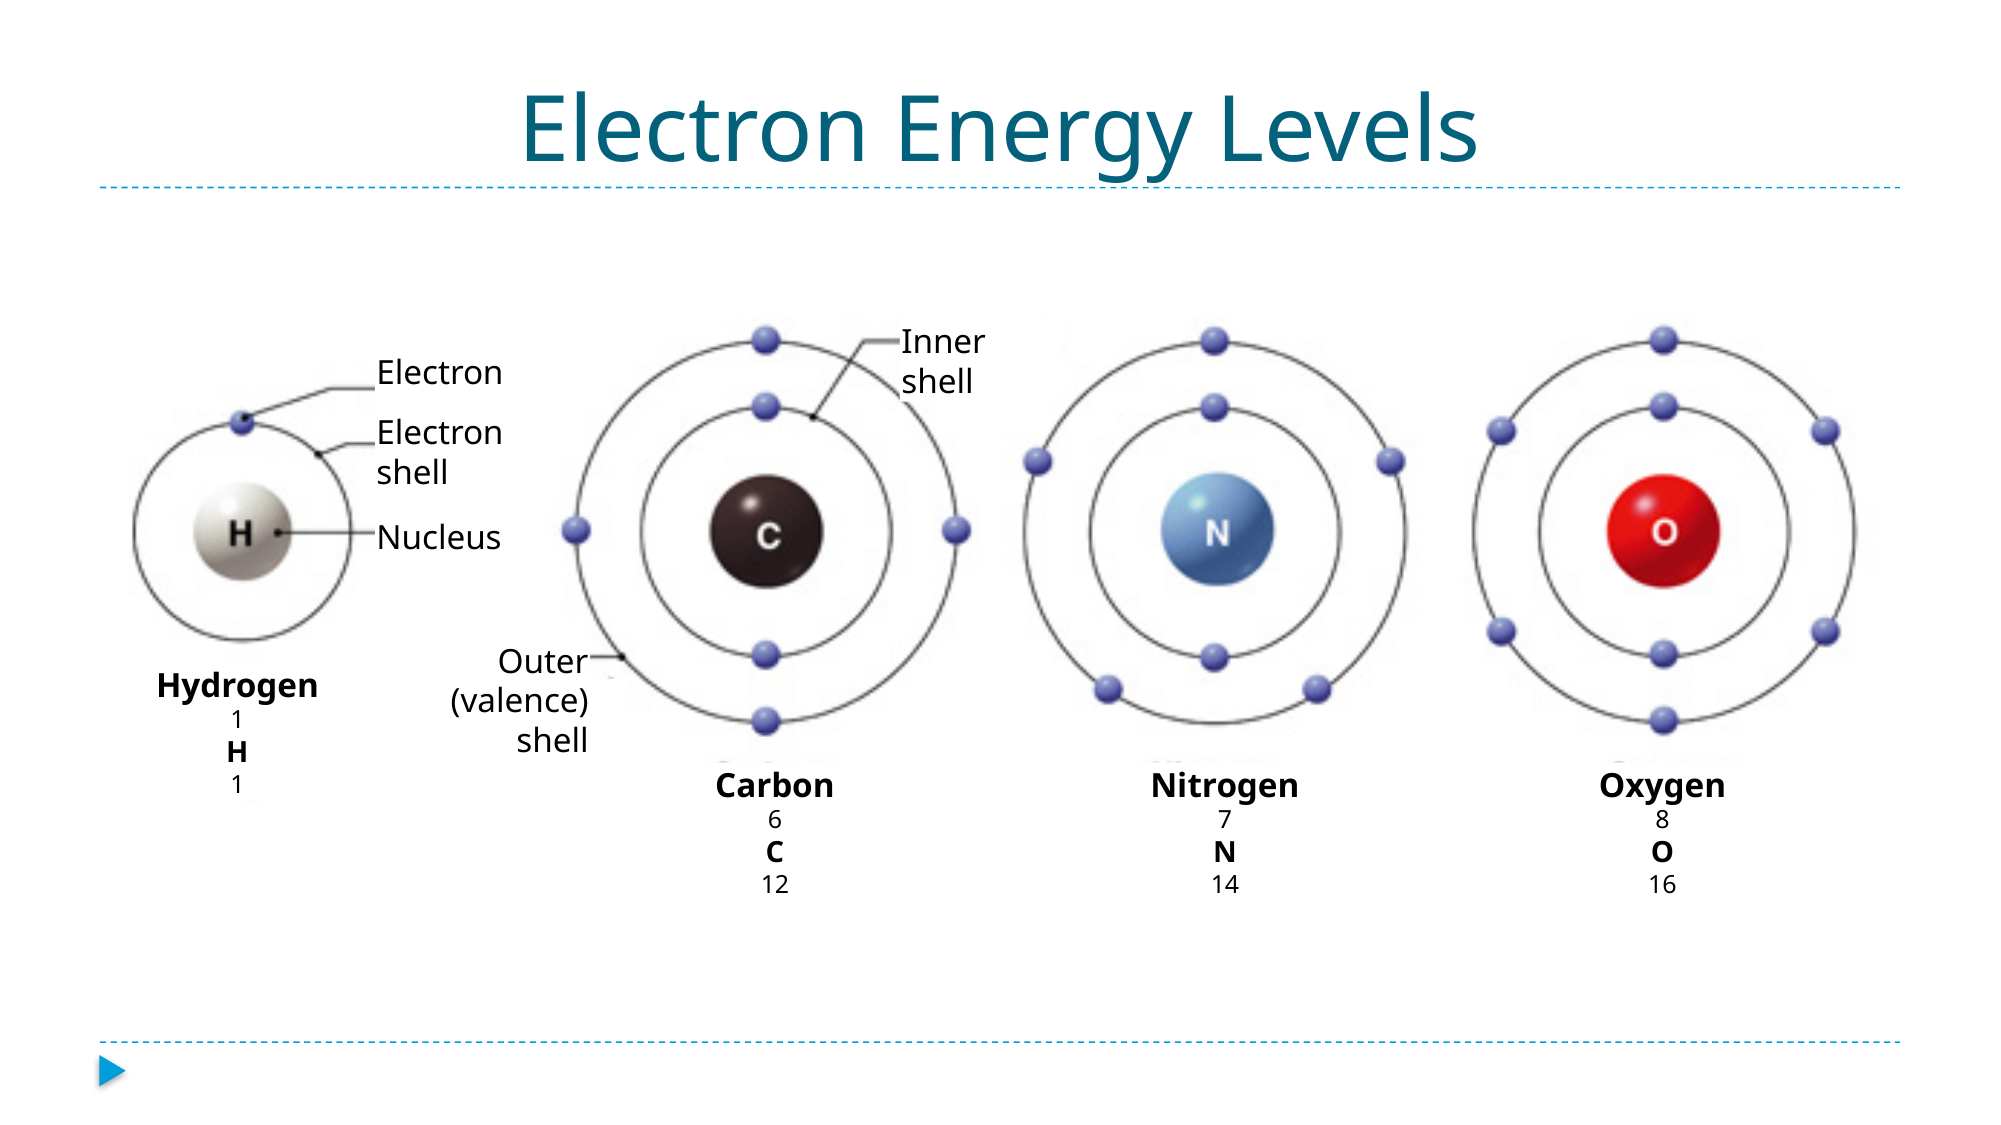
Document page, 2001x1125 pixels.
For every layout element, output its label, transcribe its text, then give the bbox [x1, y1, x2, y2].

title Electron Energy Levels [99, 24, 1900, 188]
picture [128, 224, 1901, 1001]
